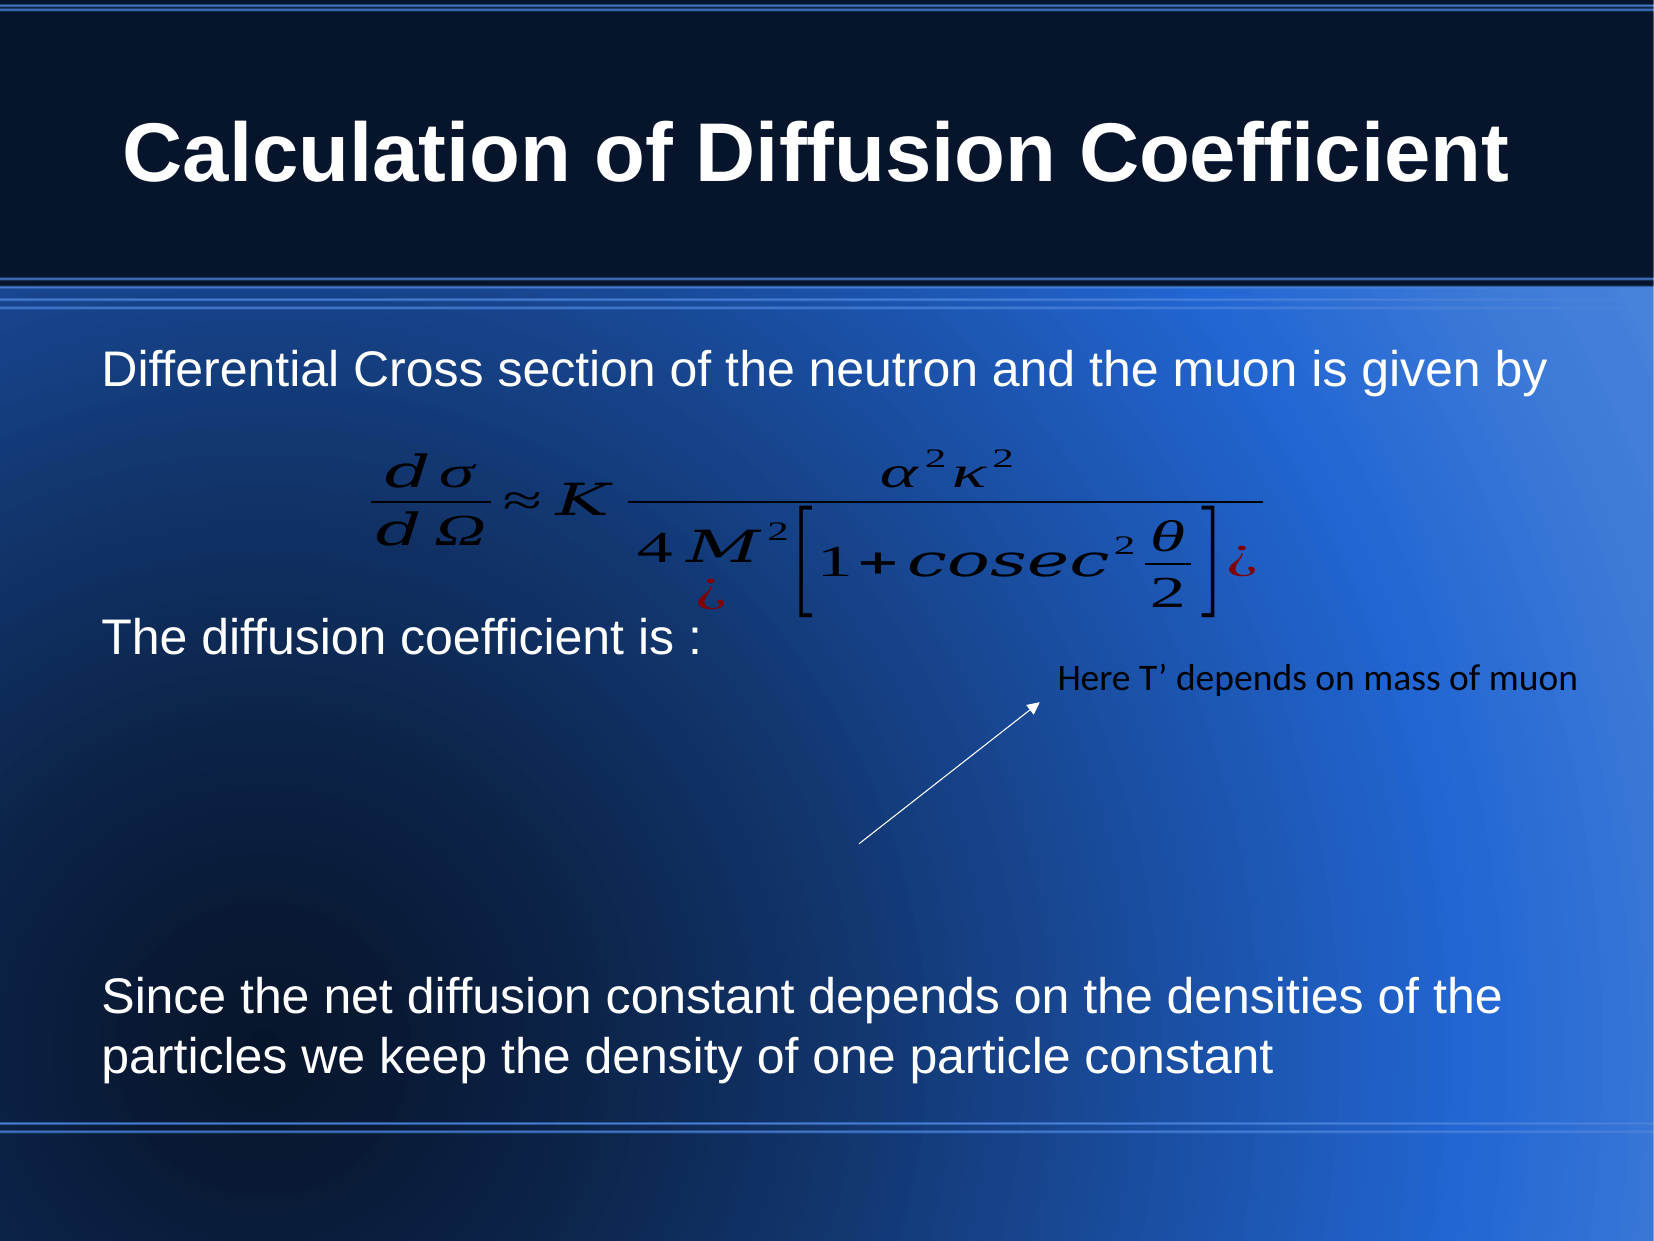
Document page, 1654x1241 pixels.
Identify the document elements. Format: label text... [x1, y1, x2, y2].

list Differential Cross section of the neutron and the muon is given by The diffusion coefficient is : Since the net diffusion constant depends on the densities of the particles we keep the density of one particle constant [101, 336, 1590, 1039]
picture [0, 0, 1654, 1241]
title Calculation of Diffusion Coefficient [72, 45, 1561, 253]
text_box Here T’ depends on mass of muon [1042, 645, 1595, 706]
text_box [858, 702, 1040, 844]
